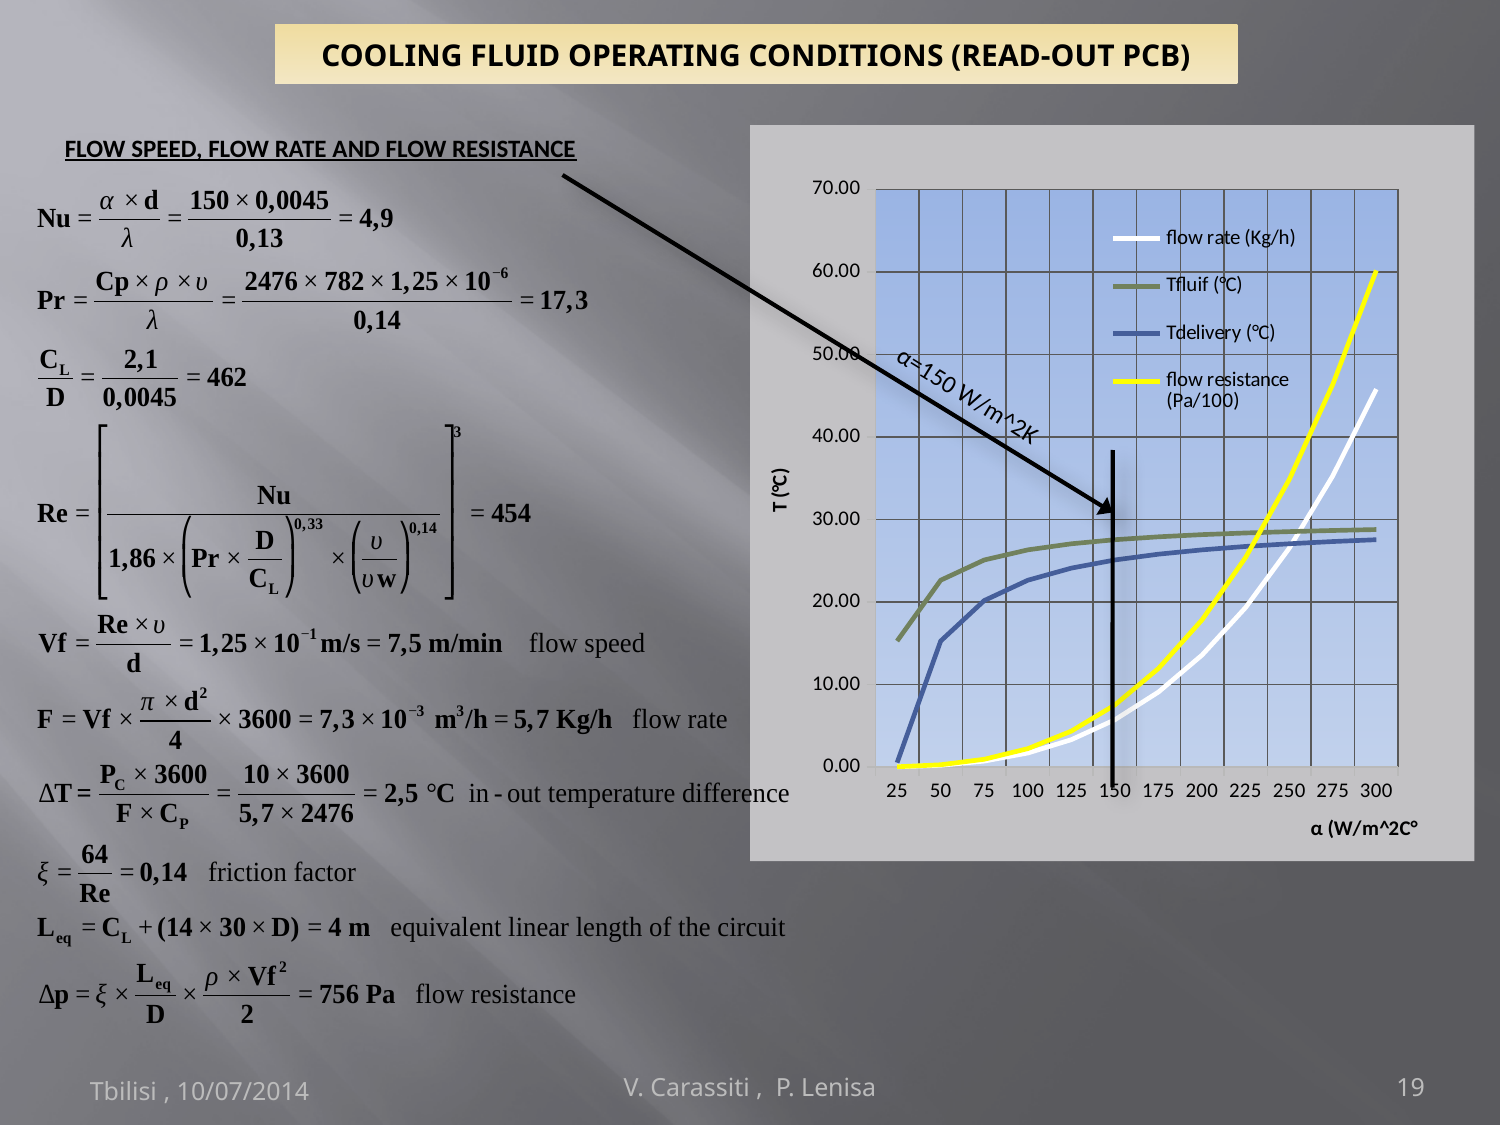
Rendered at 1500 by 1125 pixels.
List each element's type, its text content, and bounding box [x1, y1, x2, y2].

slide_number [75, 1070, 425, 1113]
footer V. Carassiti , P. Lenisa [512, 1052, 988, 1113]
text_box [33, 185, 792, 1028]
title COOLING FLUID OPERATING CONDITIONS (READ-OUT PCB) [275, 24, 1238, 84]
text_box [562, 174, 1113, 513]
chart [749, 124, 1475, 862]
slide_number 19 [1299, 1052, 1425, 1113]
text_box FLOW SPEED, FLOW RATE AND FLOW RESISTANCE [50, 124, 730, 185]
